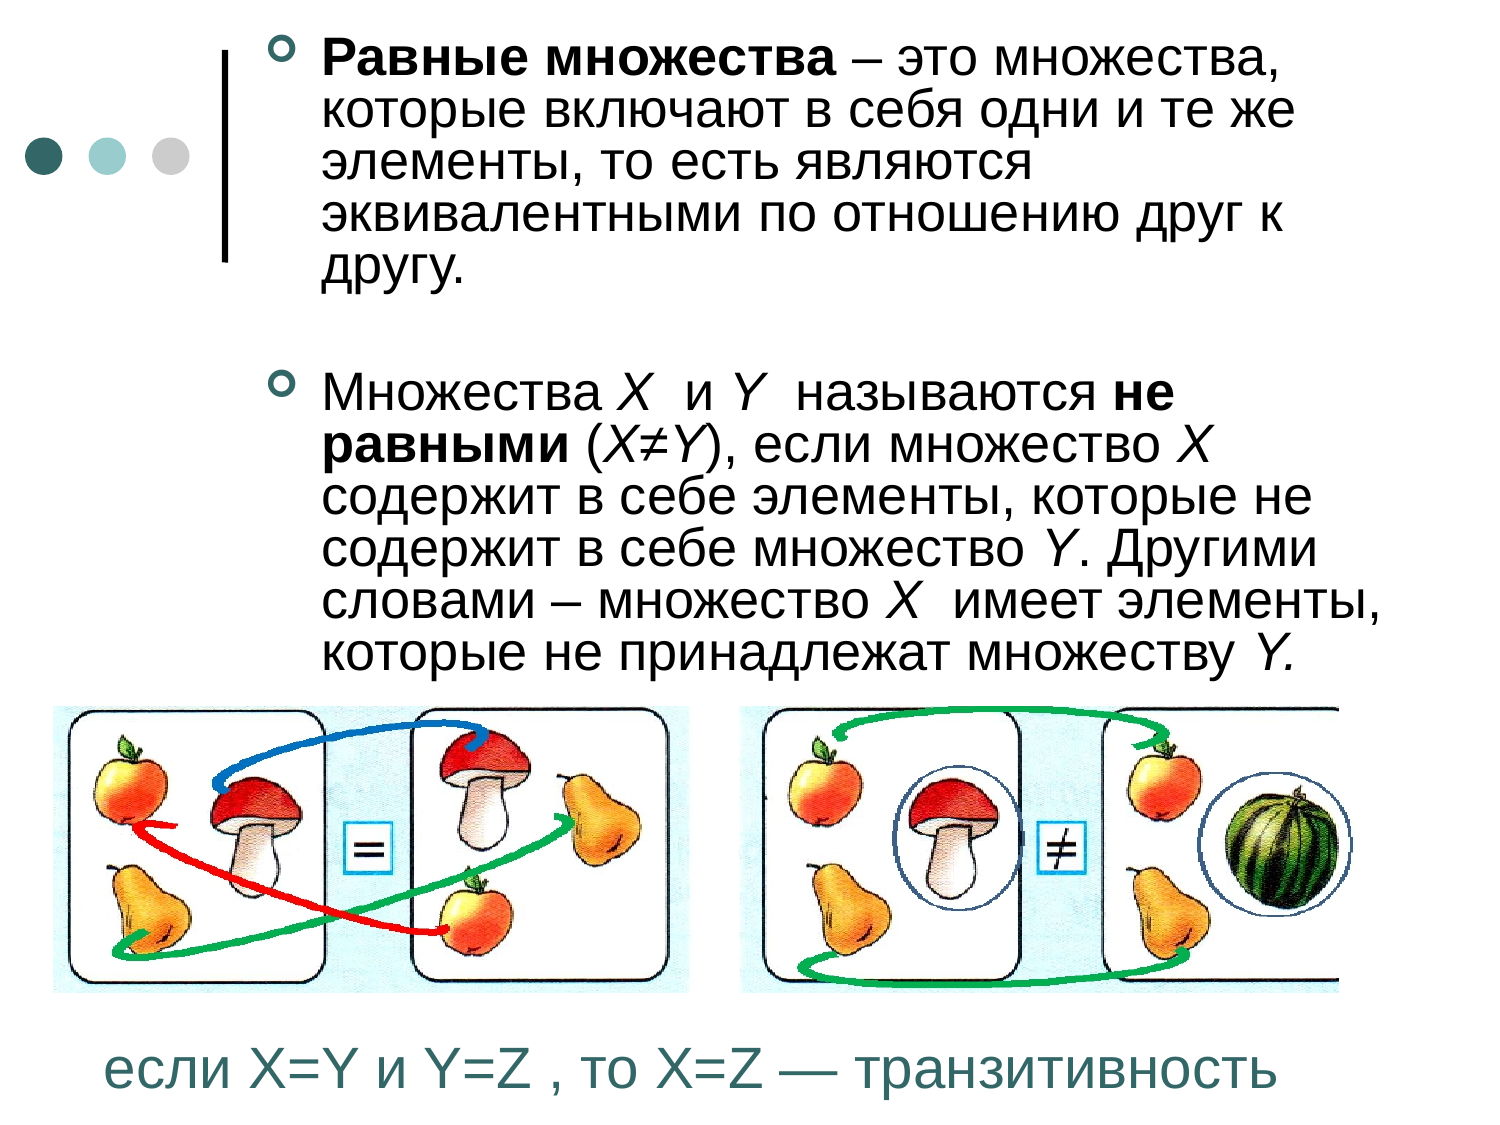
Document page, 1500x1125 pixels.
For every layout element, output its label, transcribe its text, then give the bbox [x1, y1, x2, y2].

picture [52, 705, 1366, 993]
text_box если X=Y и Y=Z , то X=Z — транзитивность [89, 1023, 1396, 1108]
list Равные множества – это множества, которые включают в себя одни и те же элементы, то есть являются эквивалентными по отношению друг к другу. Множества X и Y называются не равными (X≠Y), если множество X содержит в себе элементы, которые не содержит в себе множество Y. Другими словами – множество X имеет элементы, которые не принадлежат множеству Y. [249, 25, 1424, 702]
